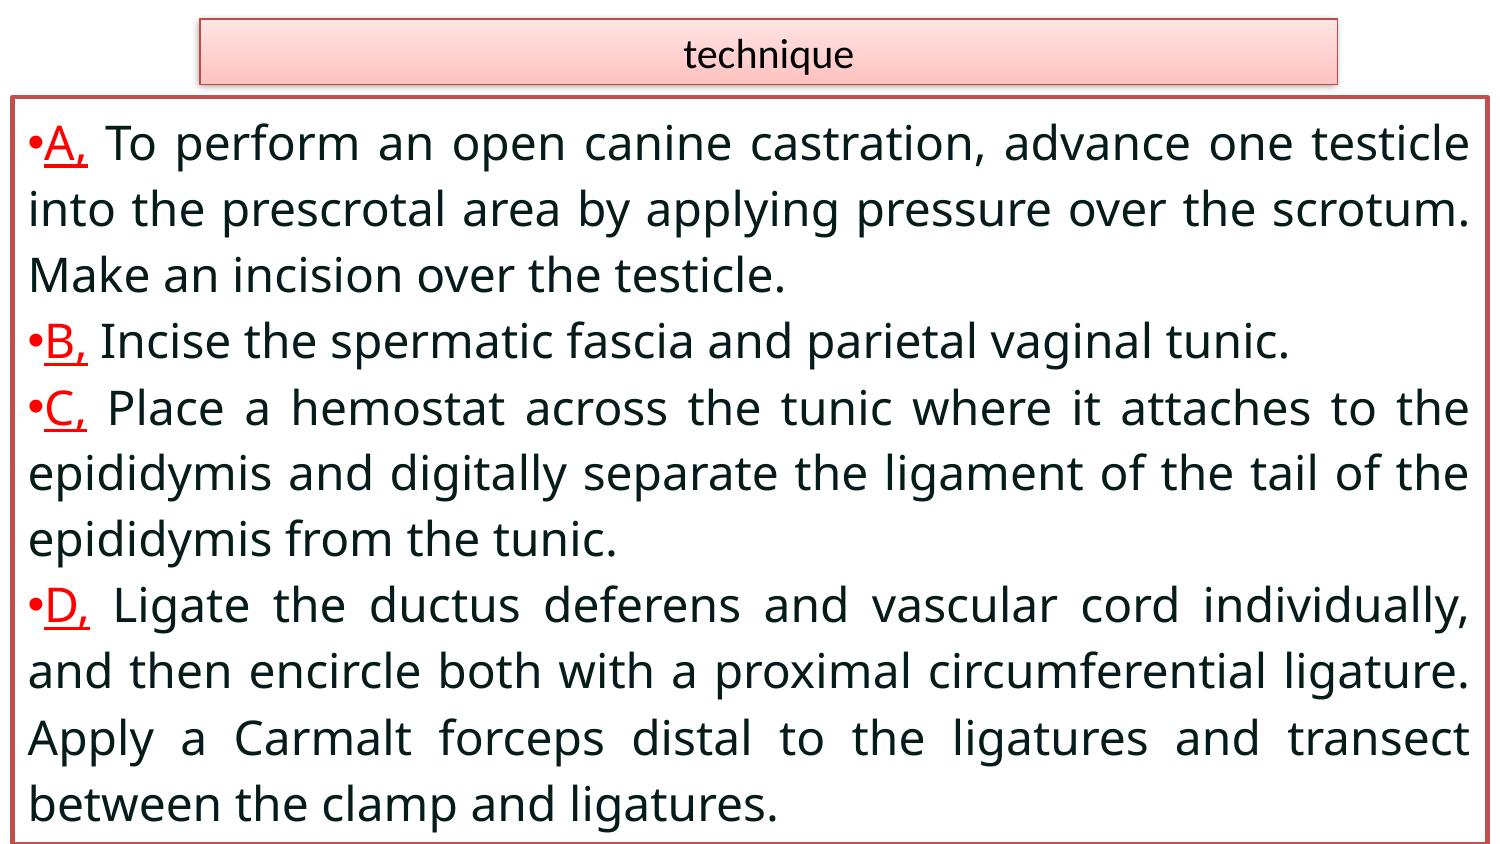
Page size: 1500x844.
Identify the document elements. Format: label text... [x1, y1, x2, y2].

list A, To perform an open canine castration, advance one testicle into the prescrotal area by applying pressure over the scrotum. Make an incision over the testicle. B, Incise the spermatic fascia and parietal vaginal tunic. C, Place a hemostat across the tunic where it attaches to the epididymis and digitally separate the ligament of the tail of the epididymis from the tunic. D, Ligate the ductus deferens and vascular cord individually, and then encircle both with a proximal circumferential ligature. Apply a Carmalt forceps distal to the ligatures and transect between the clamp and ligatures. [10, 95, 1490, 844]
title technique [199, 18, 1338, 85]
